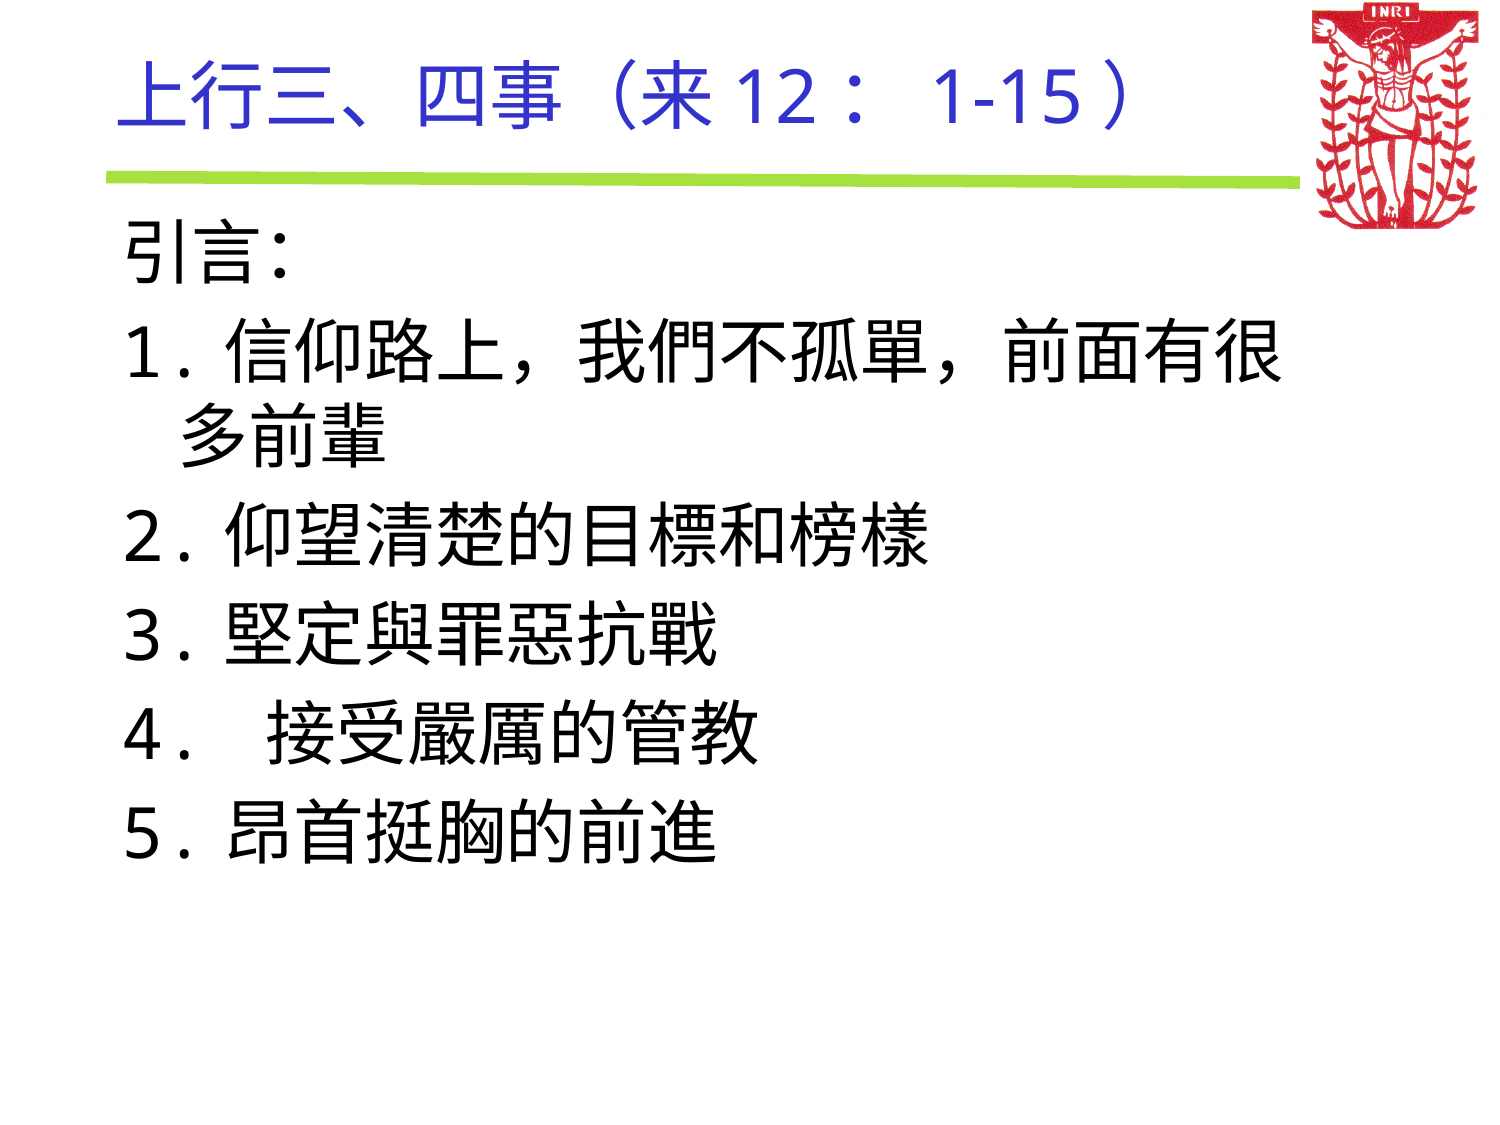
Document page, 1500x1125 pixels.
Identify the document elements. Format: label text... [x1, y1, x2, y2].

picture [1299, 0, 1500, 241]
list 引言： 1.信仰路上，我們不孤單，前面有很多前輩 2.仰望清楚的目標和榜樣 3.堅定與罪惡抗戰 4. 接受嚴厲的管教 5.昂首挺胸的前進 [105, 199, 1301, 906]
title 上行三、四事（来12：1-15） [99, 0, 1451, 188]
